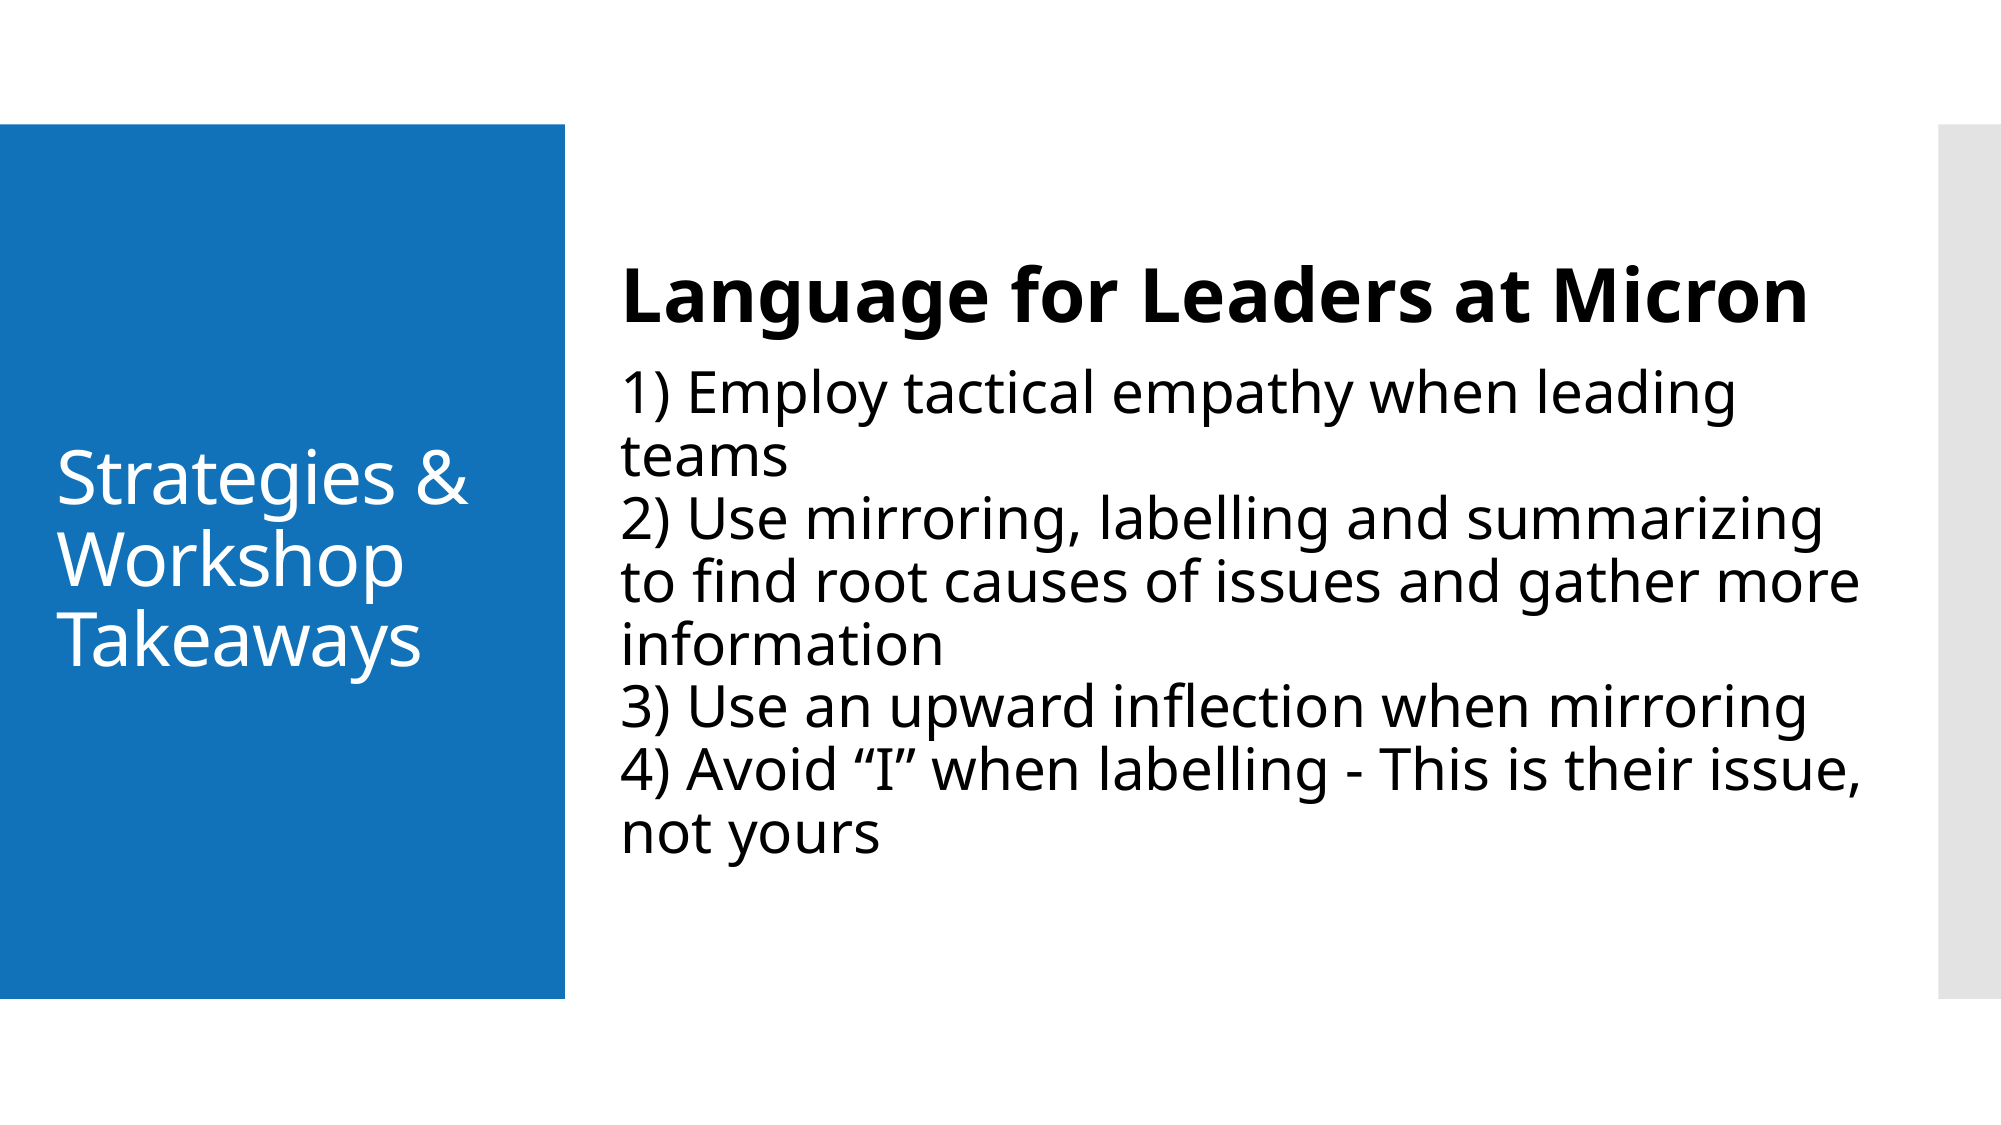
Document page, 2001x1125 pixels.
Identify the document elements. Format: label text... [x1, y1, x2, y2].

list Language for Leaders at Micron 1) Employ tactical empathy when leading teams 2) Use mirroring, labelling and summarizing to find root causes of issues and gather more information 3) Use an upward inflection when mirroring 4) Avoid “I” when labelling - This is their issue, not yours [605, 54, 1881, 1069]
title Strategies & Workshop Takeaways [41, 184, 525, 940]
